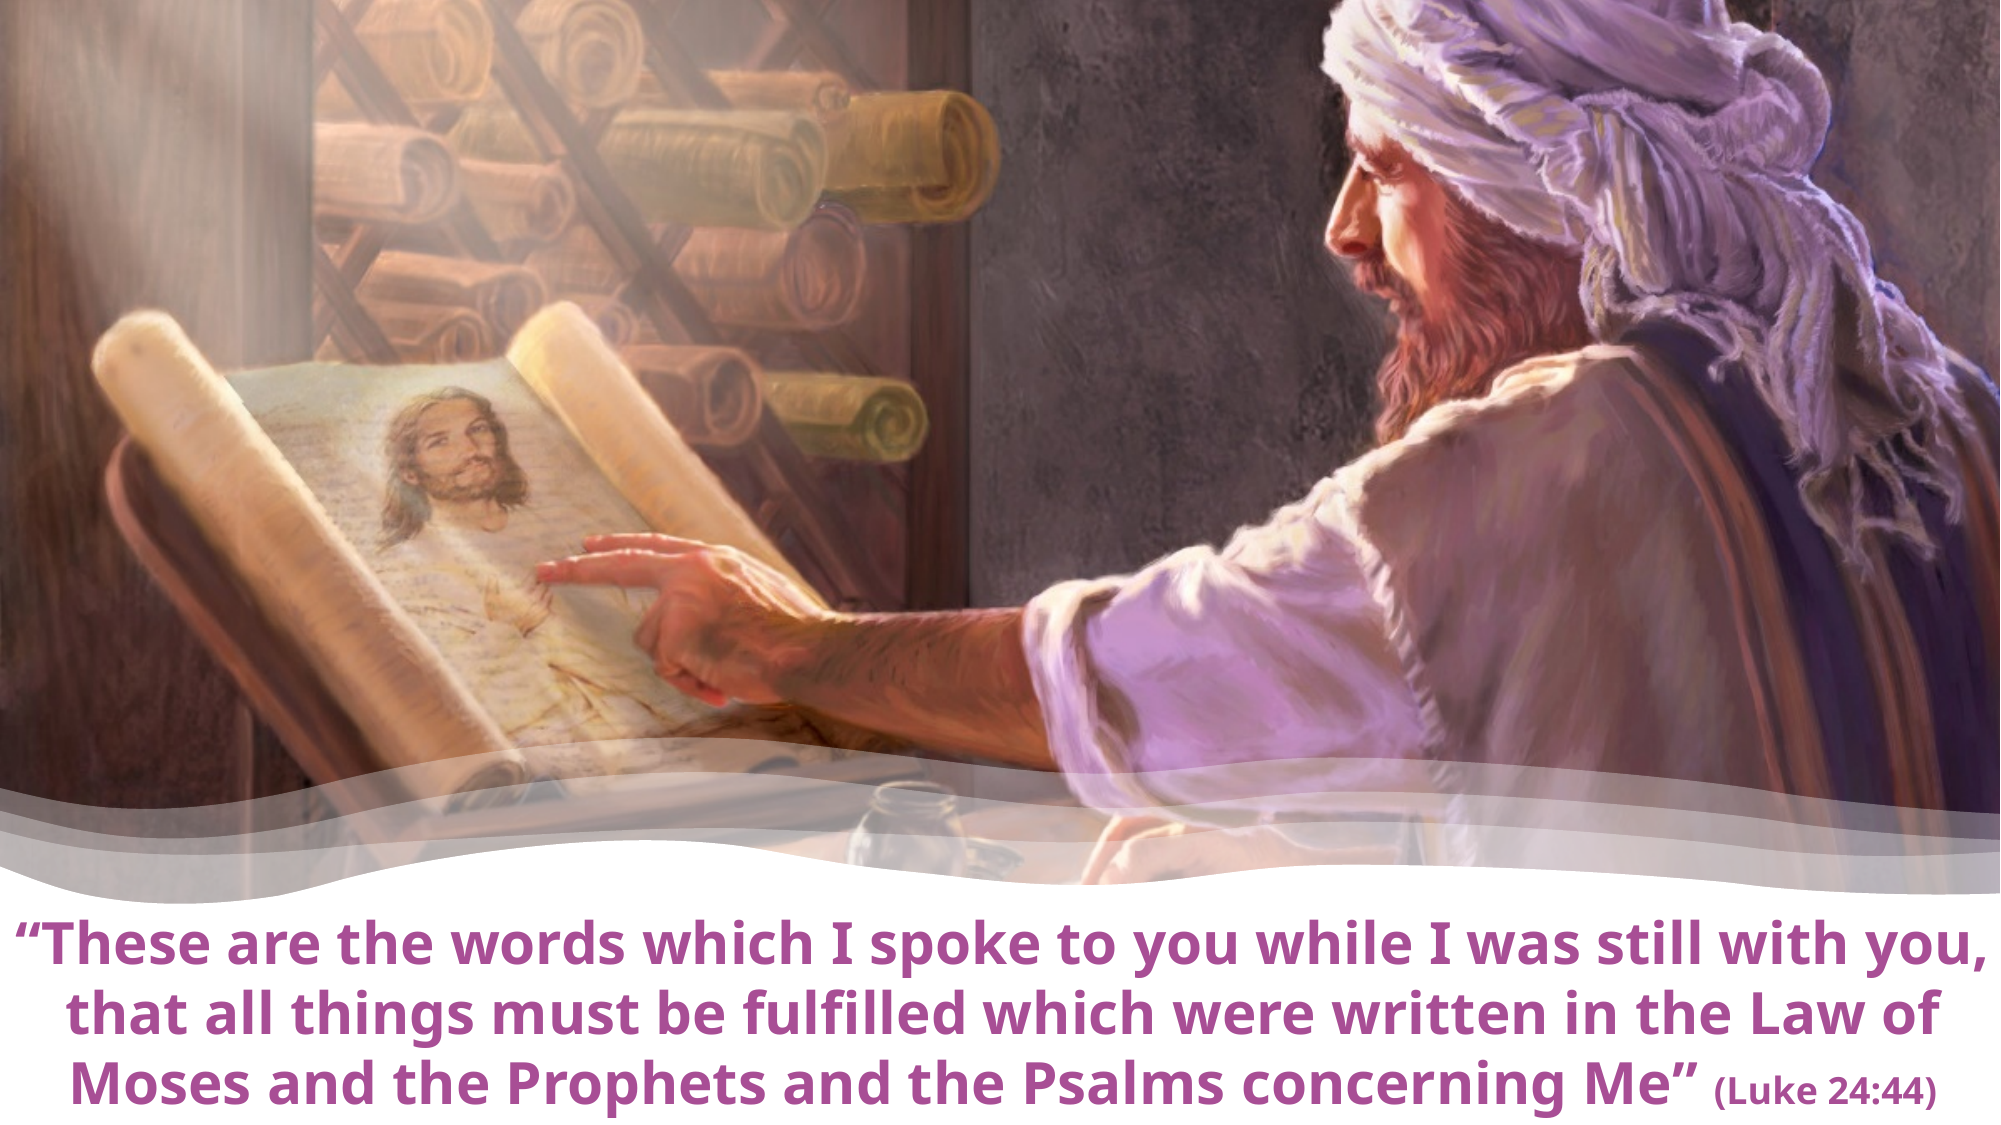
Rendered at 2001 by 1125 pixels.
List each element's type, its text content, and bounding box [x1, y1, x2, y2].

text_box “These are the words which I spoke to you while I was still with you, that all things must be fulfilled which were written in the Law of Moses and the Prophets and the Psalms concerning Me” (Luke 24:44) [0, 1038, 2000, 1124]
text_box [0, 737, 2000, 1038]
picture [0, 0, 2000, 737]
